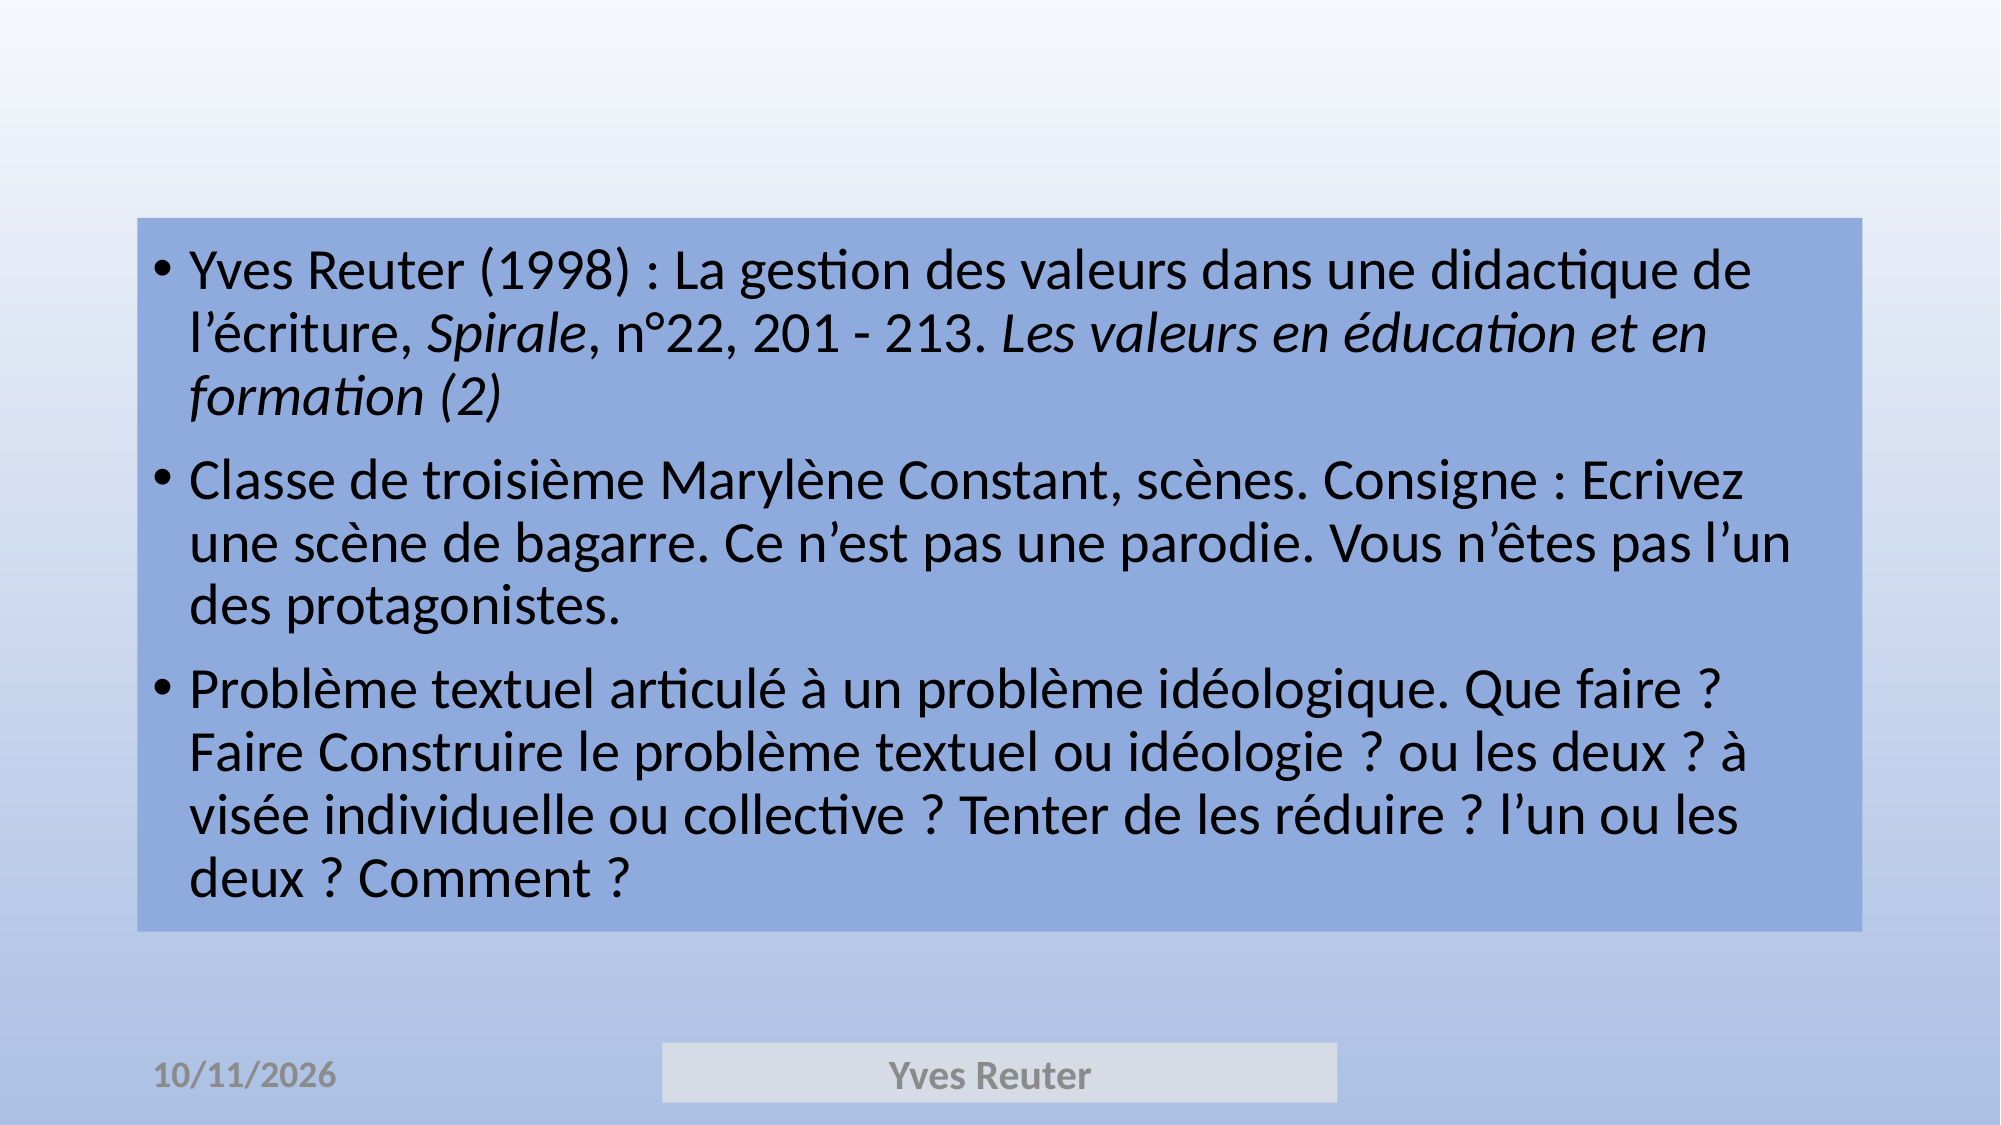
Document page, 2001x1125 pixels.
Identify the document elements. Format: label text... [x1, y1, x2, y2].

list Yves Reuter (1998) : La gestion des valeurs dans une didactique de l’écriture, Spirale, n°22, 201 - 213. Les valeurs en éducation et en formation (2) Classe de troisième Marylène Constant, scènes. Consigne : Ecrivez une scène de bagarre. Ce n’est pas une parodie. Vous n’êtes pas l’un des protagonistes. Problème textuel articulé à un problème idéologique. Que faire ? Faire Construire le problème textuel ou idéologie ? ou les deux ? à visée individuelle ou collective ? Tenter de les réduire ? l’un ou les deux ? Comment ? [137, 217, 1863, 932]
footer Yves Reuter [662, 1042, 1338, 1103]
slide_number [137, 1042, 588, 1103]
